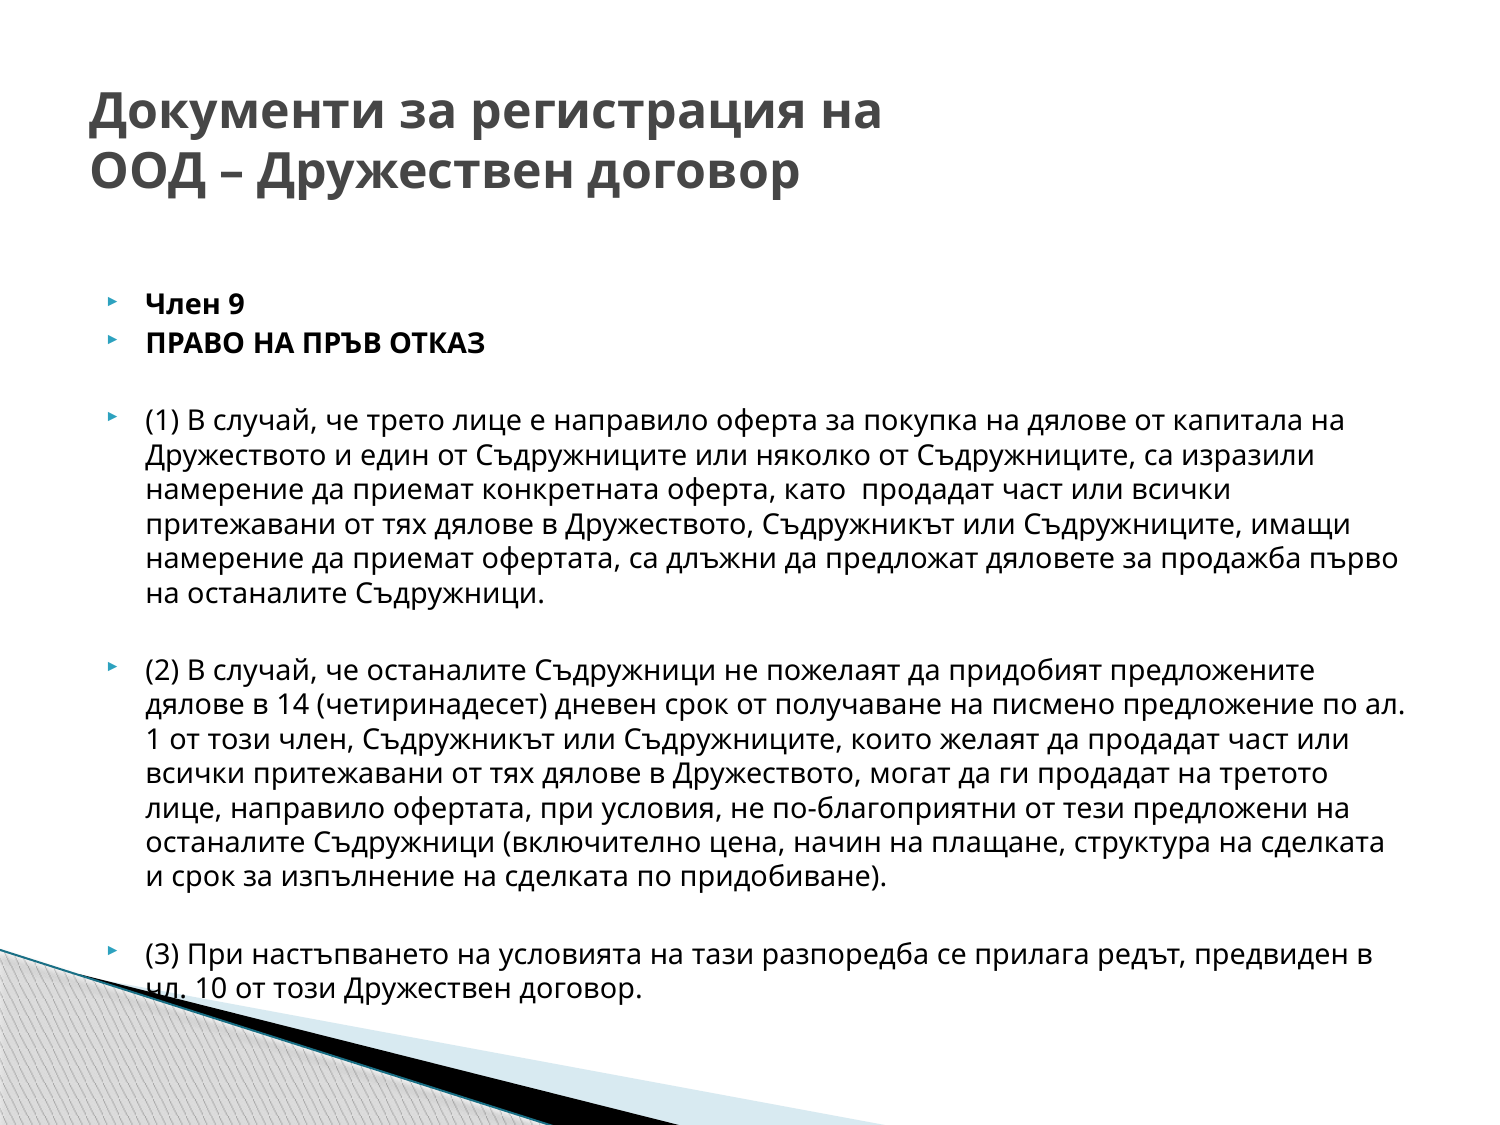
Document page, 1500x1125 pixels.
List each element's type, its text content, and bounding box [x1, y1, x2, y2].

list Член 9 Право на пръв отказ (1) В случай, че трето лице е направило оферта за покупка на дялове от капитала на Дружеството и един от Съдружниците или няколко от Съдружниците, са изразили намерение да приемат конкретната оферта, като продадат част или всички притежавани от тях дялове в Дружеството, Съдружникът или Съдружниците, имащи намерение да приемат офертата, са длъжни да предложат дяловете за продажба първо на останалите Съдружници. (2) В случай, че останалите Съдружници не пожелаят да придобият предложените дялове в 14 (четиринадесет) дневен срок от получаване на писмено предложение по ал. 1 от този член, Съдружникът или Съдружниците, които желаят да продадат част или всички притежавани от тях дялове в Дружеството, могат да ги продадат на третото лице, направило офертата, при условия, не по-благоприятни от тези предложени на останалите Съдружници (включително цена, начин на плащане, структура на сделката и срок за изпълнение на сделката по придобиване). (3) При настъпването на условията на тази разпоредба се прилага редът, предвиден в чл. 10 от този Дружествен договор. [75, 278, 1425, 1022]
title Документи за регистрация на ООД – Дружествен договор [75, 45, 1425, 233]
